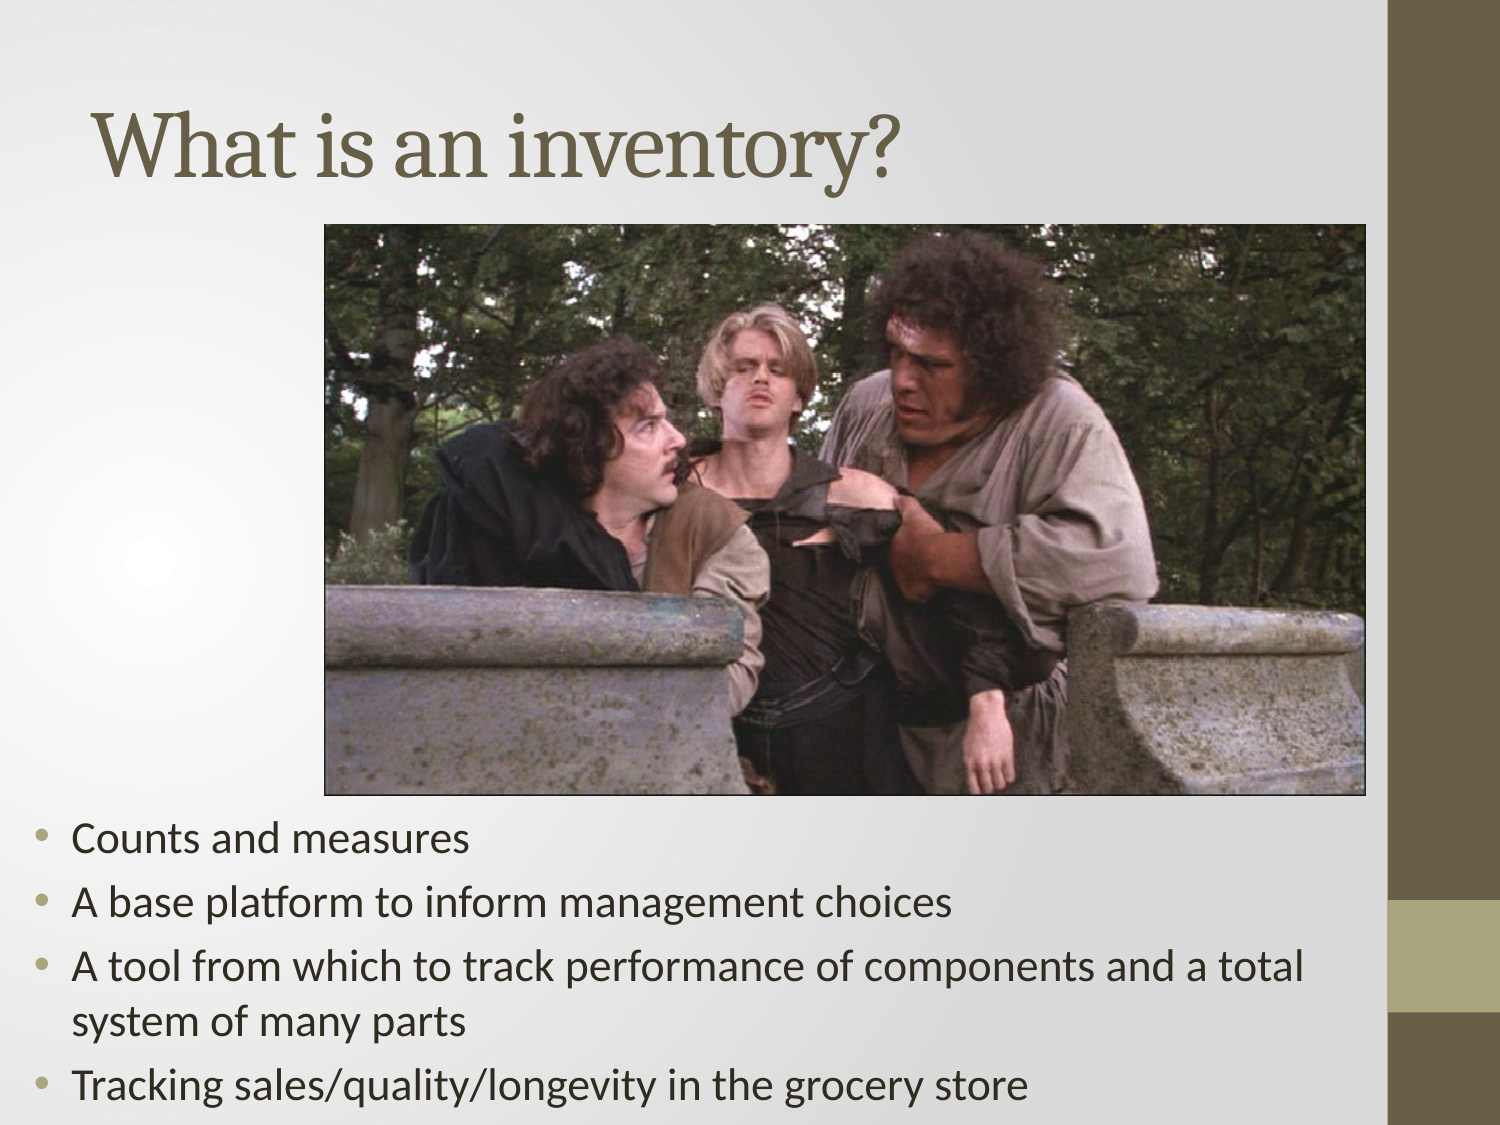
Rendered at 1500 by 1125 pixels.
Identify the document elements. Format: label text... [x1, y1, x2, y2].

picture [324, 224, 1367, 797]
list Counts and measures A base platform to inform management choices A tool from which to track performance of components and a total system of many parts Tracking sales/quality/longevity in the grocery store [0, 800, 1382, 1125]
title What is an inventory? [75, 45, 1325, 233]
